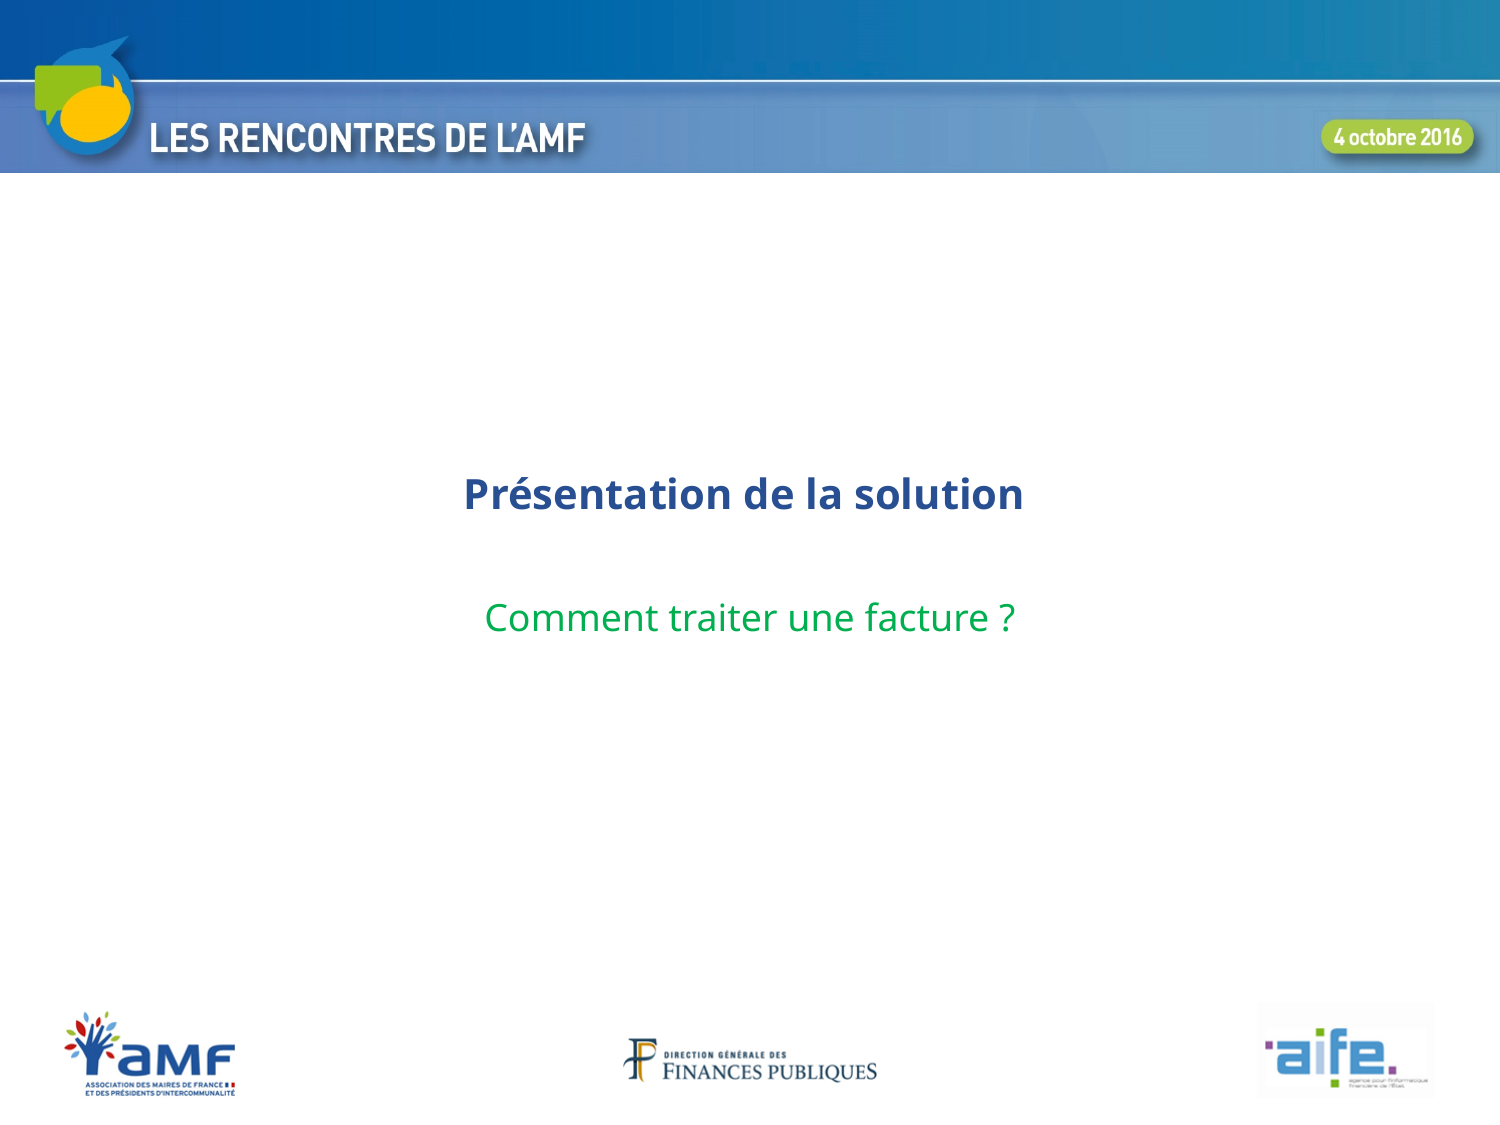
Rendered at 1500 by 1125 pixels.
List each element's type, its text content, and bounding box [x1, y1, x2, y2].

text_box Présentation de la solution [55, 456, 1445, 530]
picture [1257, 1002, 1435, 1098]
picture [64, 1011, 242, 1098]
picture [608, 1023, 892, 1098]
text_box Comment traiter une facture ? [116, 586, 1384, 646]
picture [0, 0, 1500, 173]
